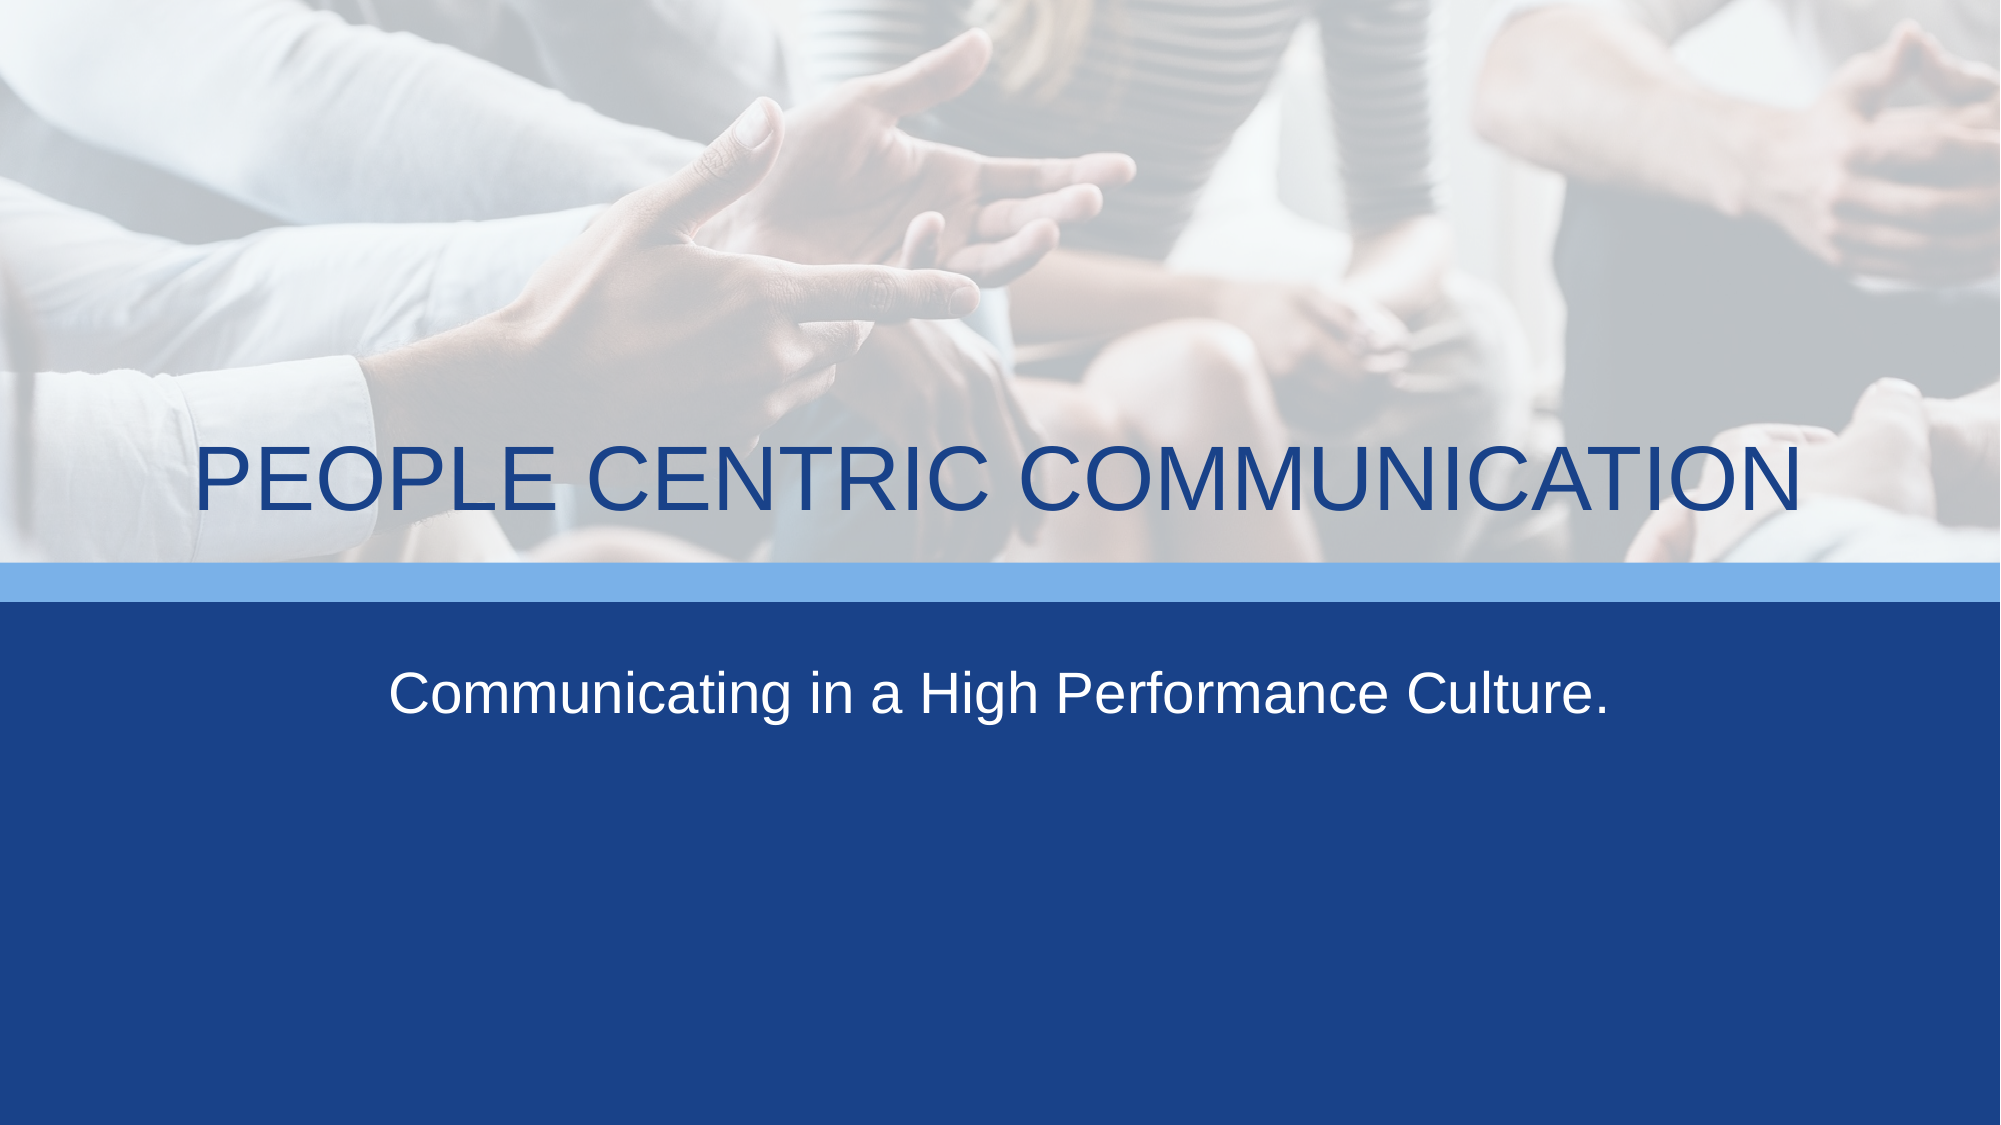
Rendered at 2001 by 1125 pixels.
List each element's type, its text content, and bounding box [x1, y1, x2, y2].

title People centric communication [137, 320, 1863, 538]
subtitle Communicating in a High Performance Culture. [137, 637, 1863, 910]
